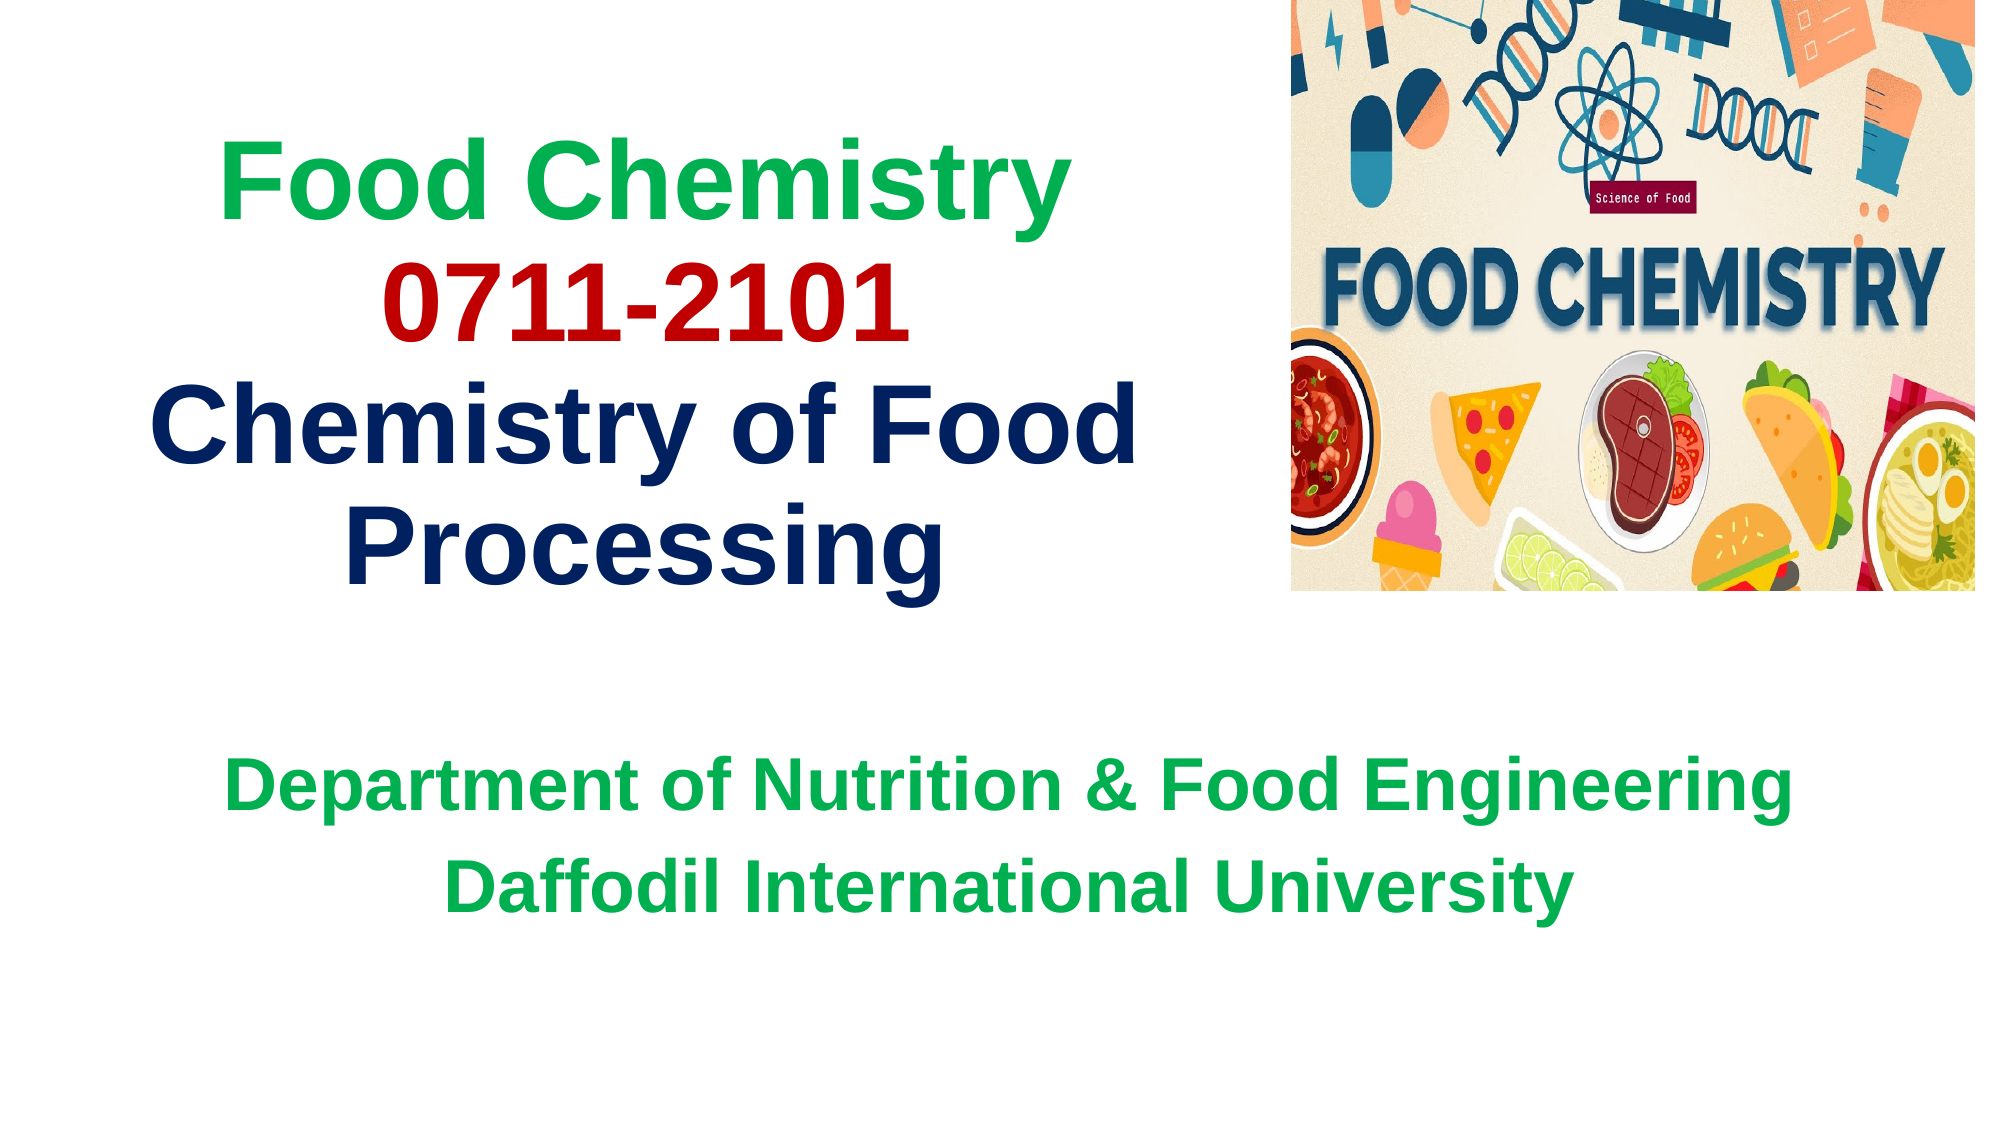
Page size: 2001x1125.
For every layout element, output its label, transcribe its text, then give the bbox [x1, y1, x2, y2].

title Food Chemistry 0711-2101 Chemistry of Food Processing [0, 0, 1292, 617]
subtitle Department of Nutrition & Food Engineering Daffodil International University [112, 738, 1908, 966]
picture [1291, 0, 1975, 591]
